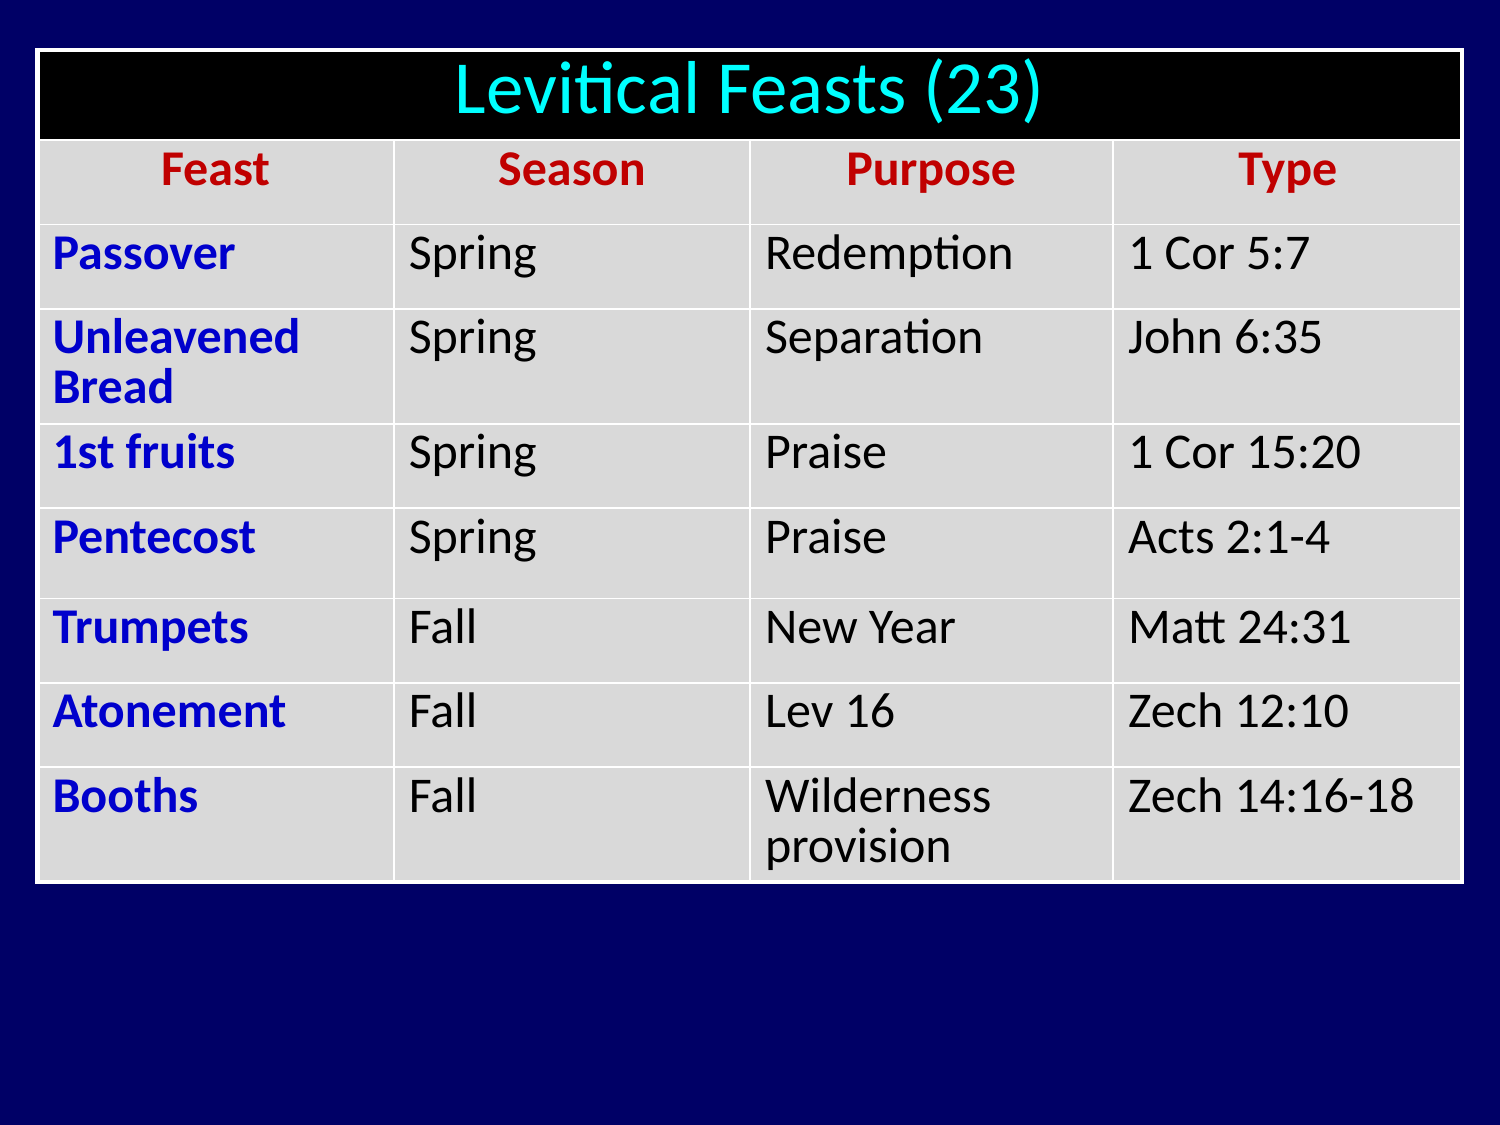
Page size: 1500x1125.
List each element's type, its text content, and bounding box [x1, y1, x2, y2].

table_cell Praise [751, 509, 1112, 598]
table_cell Spring [395, 425, 749, 507]
table_cell Zech 14:16-18 [1114, 768, 1460, 880]
table_cell Praise [751, 425, 1112, 507]
table_cell Spring [395, 509, 749, 598]
table_cell Season [395, 141, 749, 224]
table_cell Spring [395, 310, 749, 423]
table_header Levitical Feasts (23) [40, 52, 1460, 139]
table_cell Atonement [40, 684, 393, 766]
table_cell Feast [40, 141, 393, 224]
table_cell Separation [751, 310, 1112, 423]
table_cell Pentecost [40, 509, 393, 598]
table_cell Wilderness provision [751, 768, 1112, 880]
table_cell Passover [40, 225, 393, 308]
table_cell 1 Cor 15:20 [1114, 425, 1460, 507]
table_cell Acts 2:1-4 [1114, 509, 1460, 598]
table_cell John 6:35 [1114, 310, 1460, 423]
table_cell 1 Cor 5:7 [1114, 225, 1460, 308]
table_cell Booths [40, 768, 393, 880]
table_cell Matt 24:31 [1114, 599, 1460, 682]
table_cell Fall [395, 768, 749, 880]
table_cell Type [1114, 141, 1460, 224]
table_cell Unleavened Bread [40, 310, 393, 423]
table_cell Fall [395, 599, 749, 682]
table_cell Redemption [751, 225, 1112, 308]
table_cell 1st fruits [40, 425, 393, 507]
table_cell Spring [395, 225, 749, 308]
table_cell Purpose [751, 141, 1112, 224]
table_cell Fall [395, 684, 749, 766]
table_cell Lev 16 [751, 684, 1112, 766]
table_cell Zech 12:10 [1114, 684, 1460, 766]
table_cell New Year [751, 599, 1112, 682]
table_cell Trumpets [40, 599, 393, 682]
